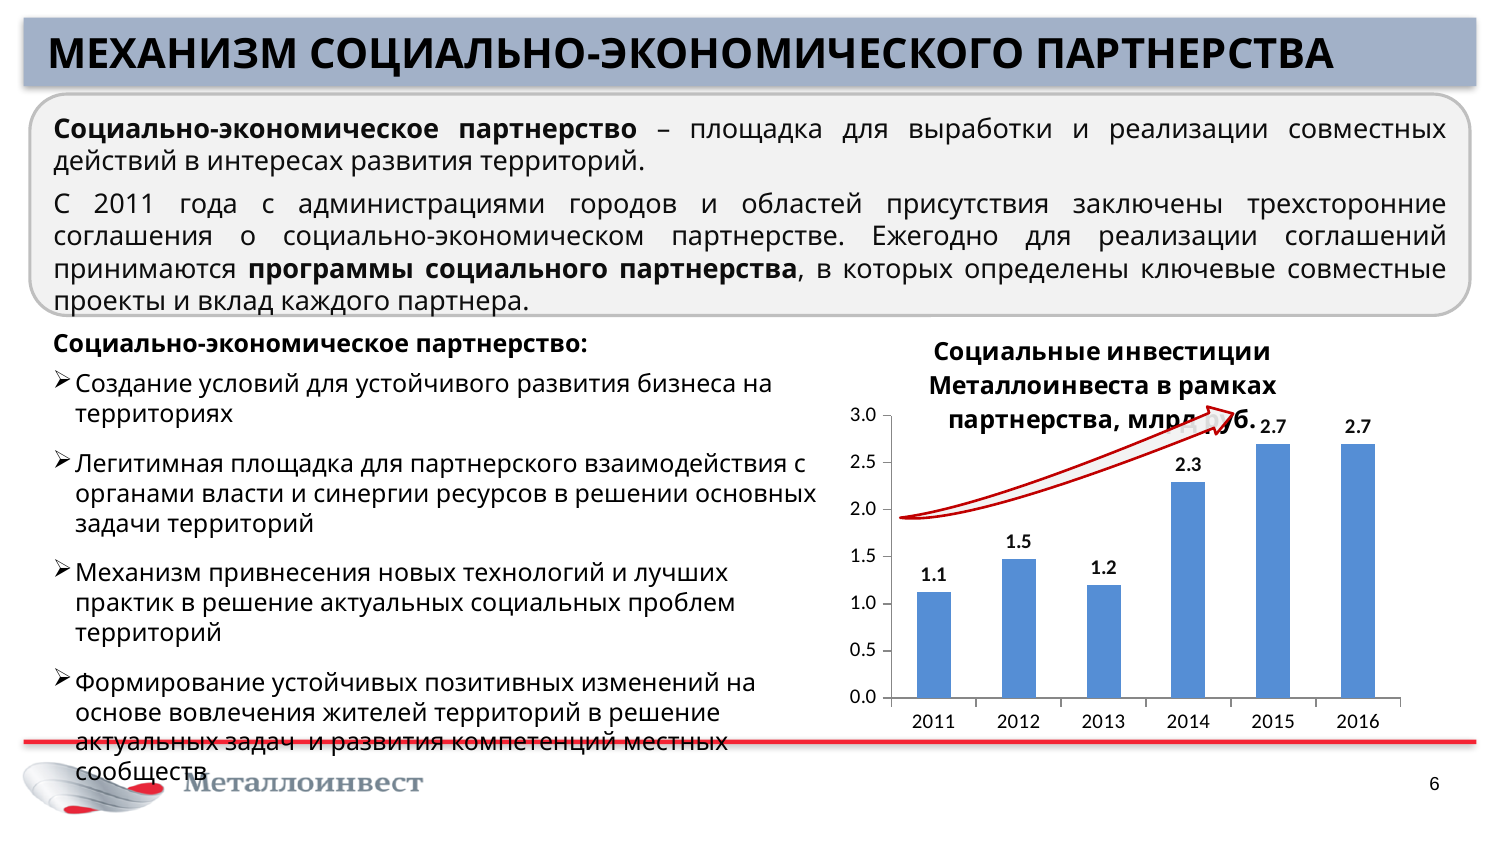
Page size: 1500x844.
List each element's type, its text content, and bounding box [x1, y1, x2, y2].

text_box Механизм социально-экономического партнерства [47, 26, 1453, 82]
picture [19, 756, 431, 820]
chart [838, 318, 1471, 745]
text_box Социально-экономическое партнерство – площадка для выработки и реализации совместных действий в интересах развития территорий. С 2011 года с администрациями городов и областей присутствия заключены трехсторонние соглашения о социально-экономическом партнерстве. Ежегодно для реализации соглашений принимаются программы социального партнерства, в которых определены ключевые совместные проекты и вклад каждого партнера. [27, 91, 1473, 318]
text_box Социально-экономическое партнерство: Создание условий для устойчивого развития бизнеса на территориях Легитимная площадка для партнерского взаимодействия с органами власти и синергии ресурсов в решении основных задачи территорий Механизм привнесения новых технологий и лучших практик в решение актуальных социальных проблем территорий Формирование устойчивых позитивных изменений на основе вовлечения жителей территорий в решение актуальных задач и развития компетенций местных сообществ [41, 322, 839, 792]
